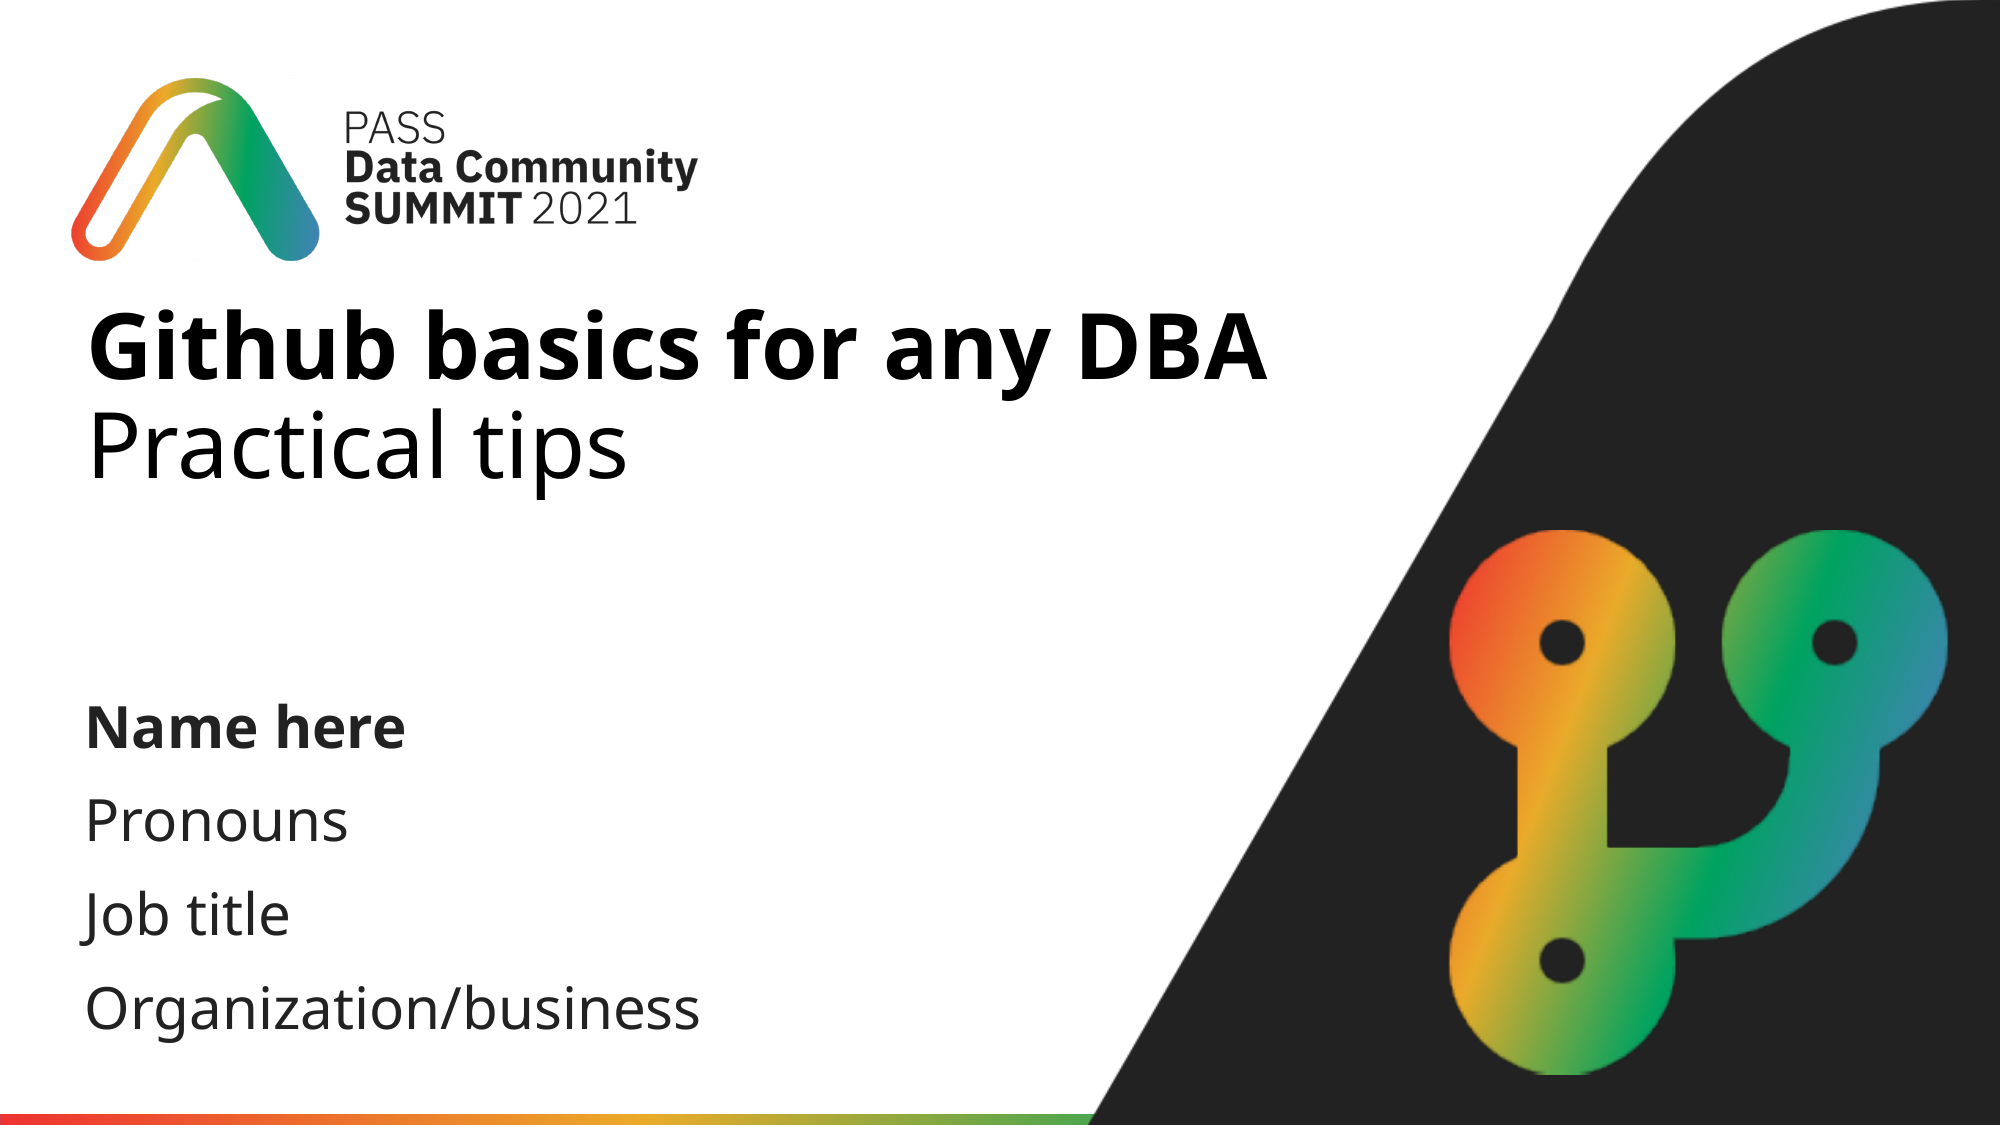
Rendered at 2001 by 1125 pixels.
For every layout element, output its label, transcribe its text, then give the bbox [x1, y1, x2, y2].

picture [0, 1114, 1094, 1125]
list Organization/business [69, 960, 1073, 1052]
picture [71, 78, 698, 261]
list Job title [69, 866, 1073, 958]
list Pronouns [69, 773, 1073, 864]
list Name here [69, 679, 1073, 771]
picture [1427, 530, 1972, 1075]
title Github basics for any DBA Practical tips [71, 292, 1326, 597]
